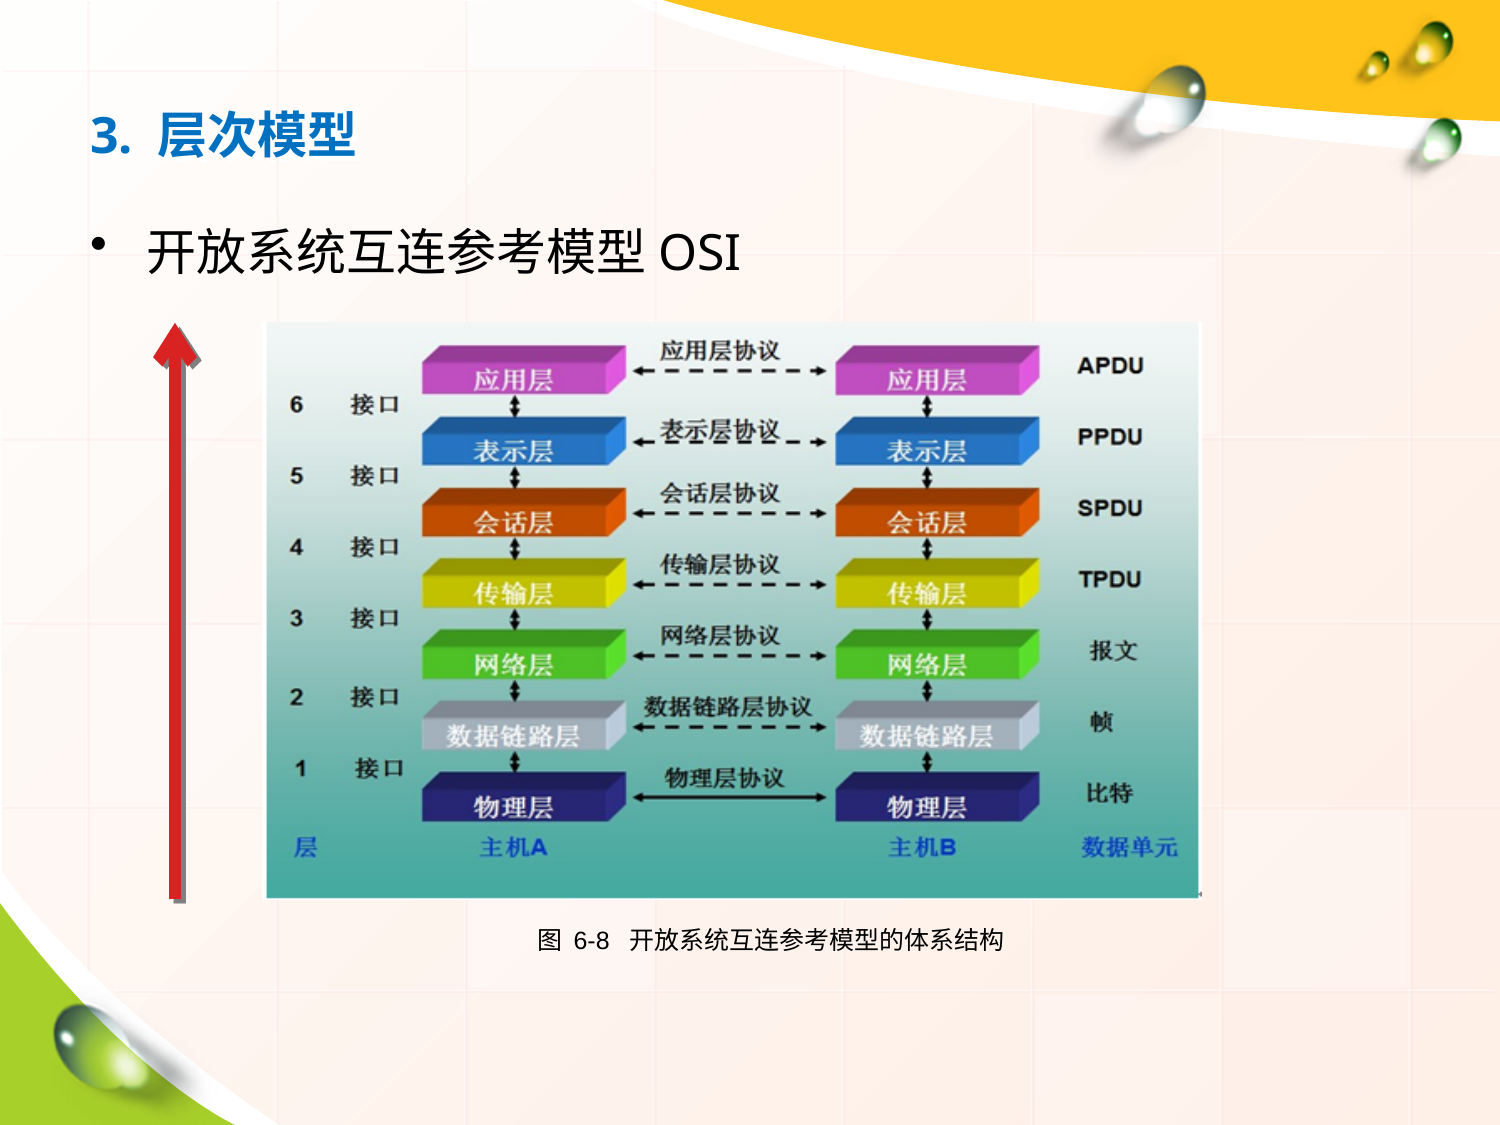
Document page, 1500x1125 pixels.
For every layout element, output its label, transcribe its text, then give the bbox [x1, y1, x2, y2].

title 3. 层次模型 [75, 87, 1425, 212]
picture [1085, 0, 1500, 306]
picture [262, 322, 1202, 900]
picture [0, 918, 230, 1125]
list 开放系统互连参考模型OSI [75, 212, 1425, 288]
text_box 图 6-8 开放系统互连参考模型的体系结构 [522, 916, 1020, 962]
